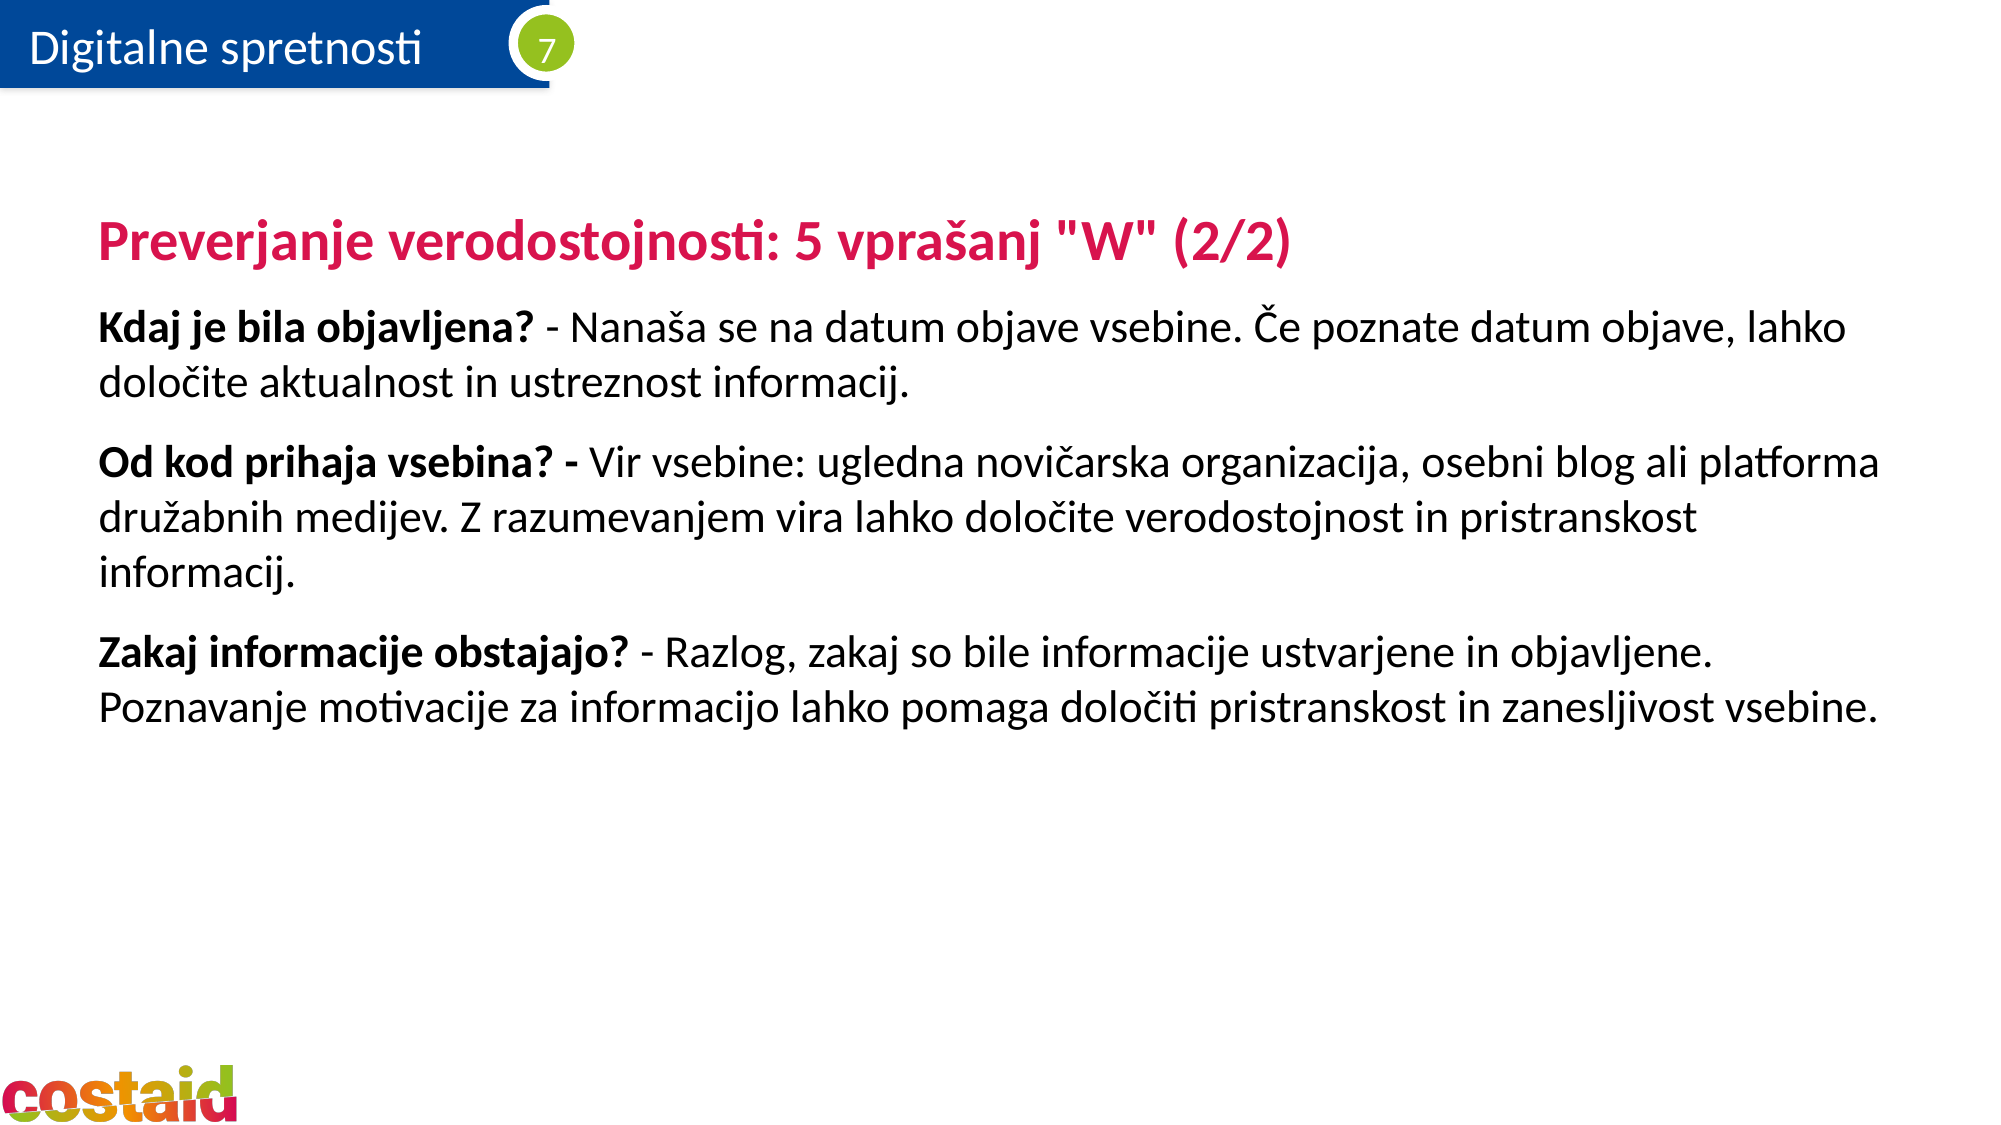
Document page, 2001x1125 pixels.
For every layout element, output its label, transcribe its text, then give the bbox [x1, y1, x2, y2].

picture [0, 1065, 267, 1125]
list Preverjanje verodostojnosti: 5 vprašanj "W" (2/2) Kdaj je bila objavljena? - Nanaša se na datum objave vsebine. Če poznate datum objave, lahko določite aktualnost in ustreznost informacij. Od kod prihaja vsebina? - Vir vsebine: ugledna novičarska organizacija, osebni blog ali platforma družabnih medijev. Z razumevanjem vira lahko določite verodostojnost in pristranskost informacij. Zakaj informacije obstajajo? - Razlog, zakaj so bile informacije ustvarjene in objavljene. Poznavanje motivacije za informacijo lahko pomaga določiti pristranskost in zanesljivost vsebine. [83, 194, 1898, 912]
